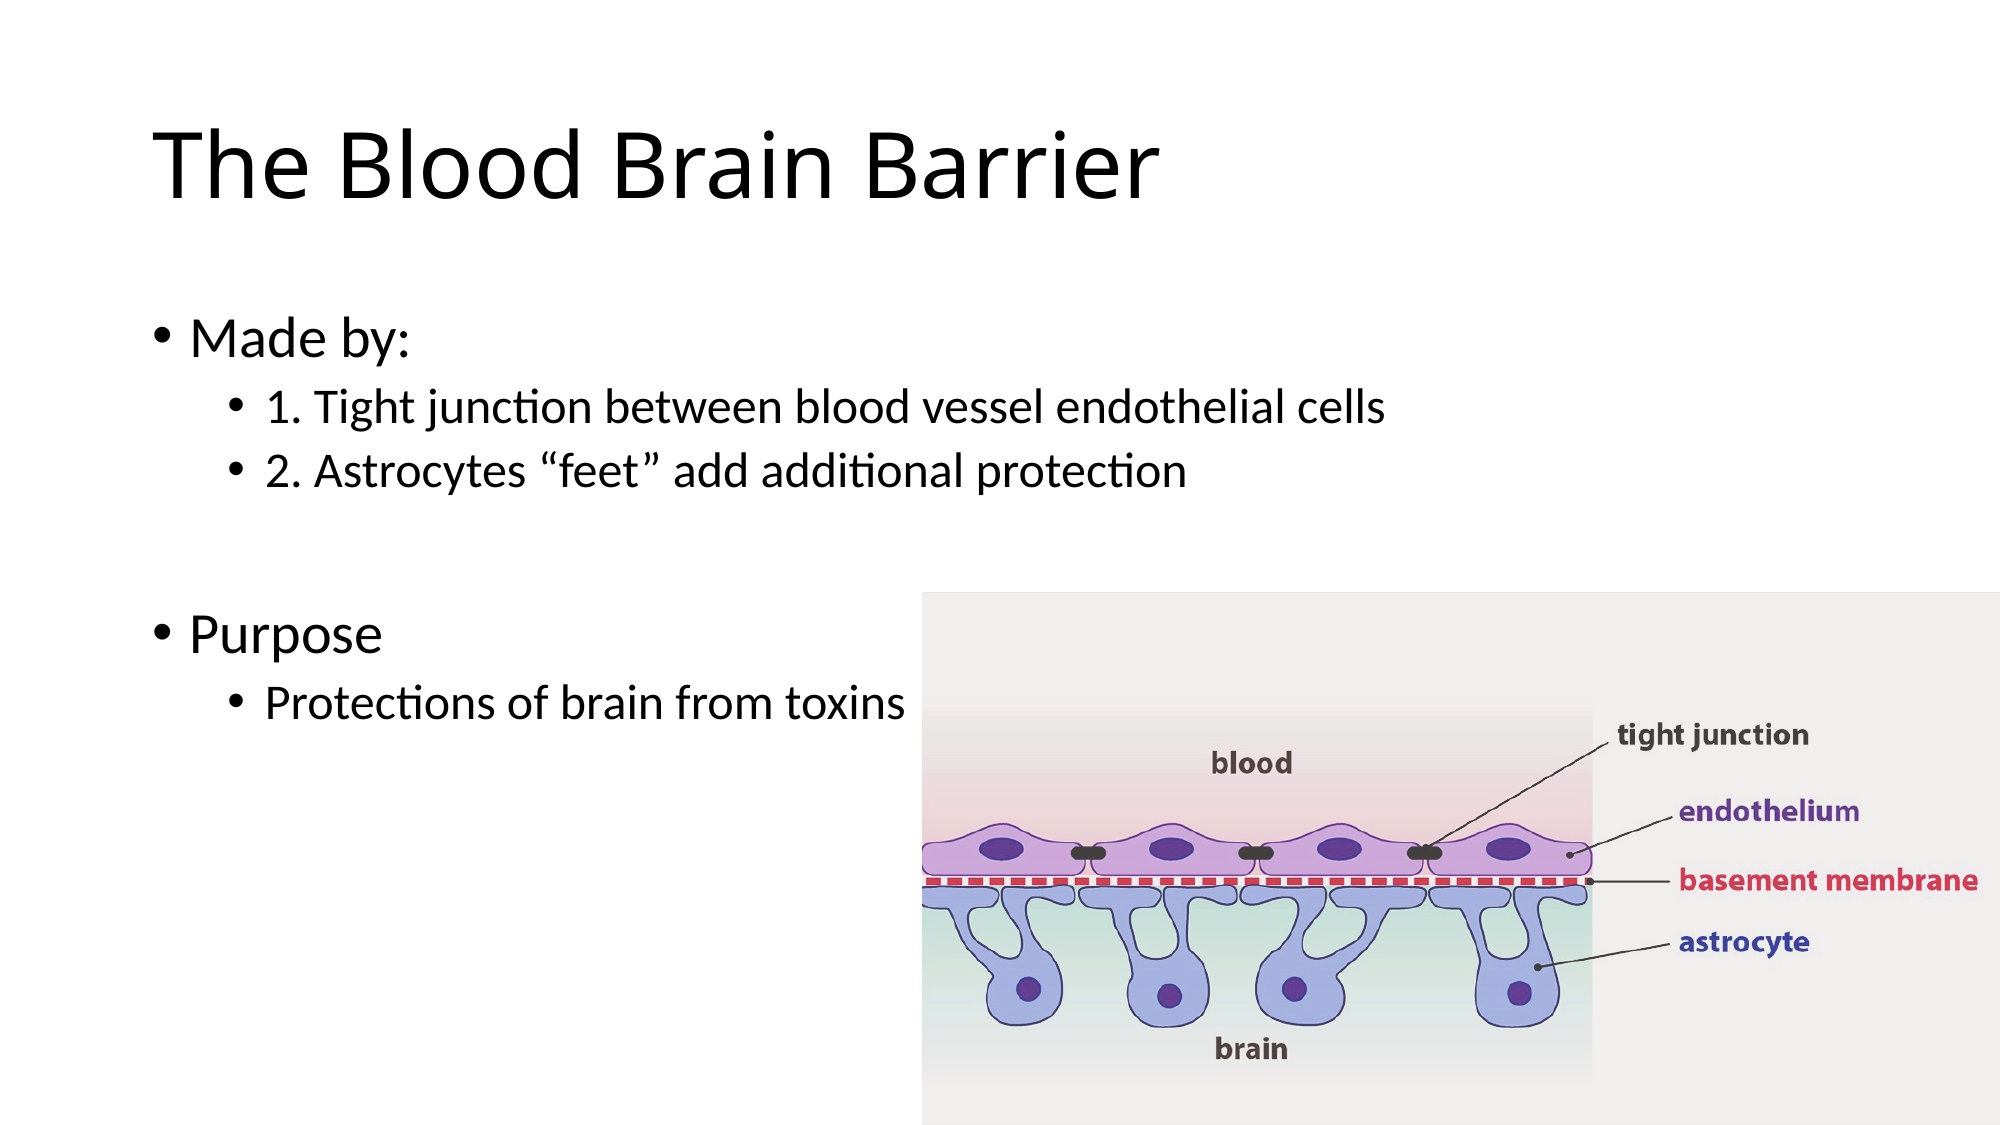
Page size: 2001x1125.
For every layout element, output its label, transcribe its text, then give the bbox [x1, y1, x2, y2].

list Made by: 1. Tight junction between blood vessel endothelial cells 2. Astrocytes “feet” add additional protection Purpose Protections of brain from toxins [137, 299, 1863, 1014]
picture [922, 592, 2000, 1125]
title The Blood Brain Barrier [137, 59, 1863, 278]
